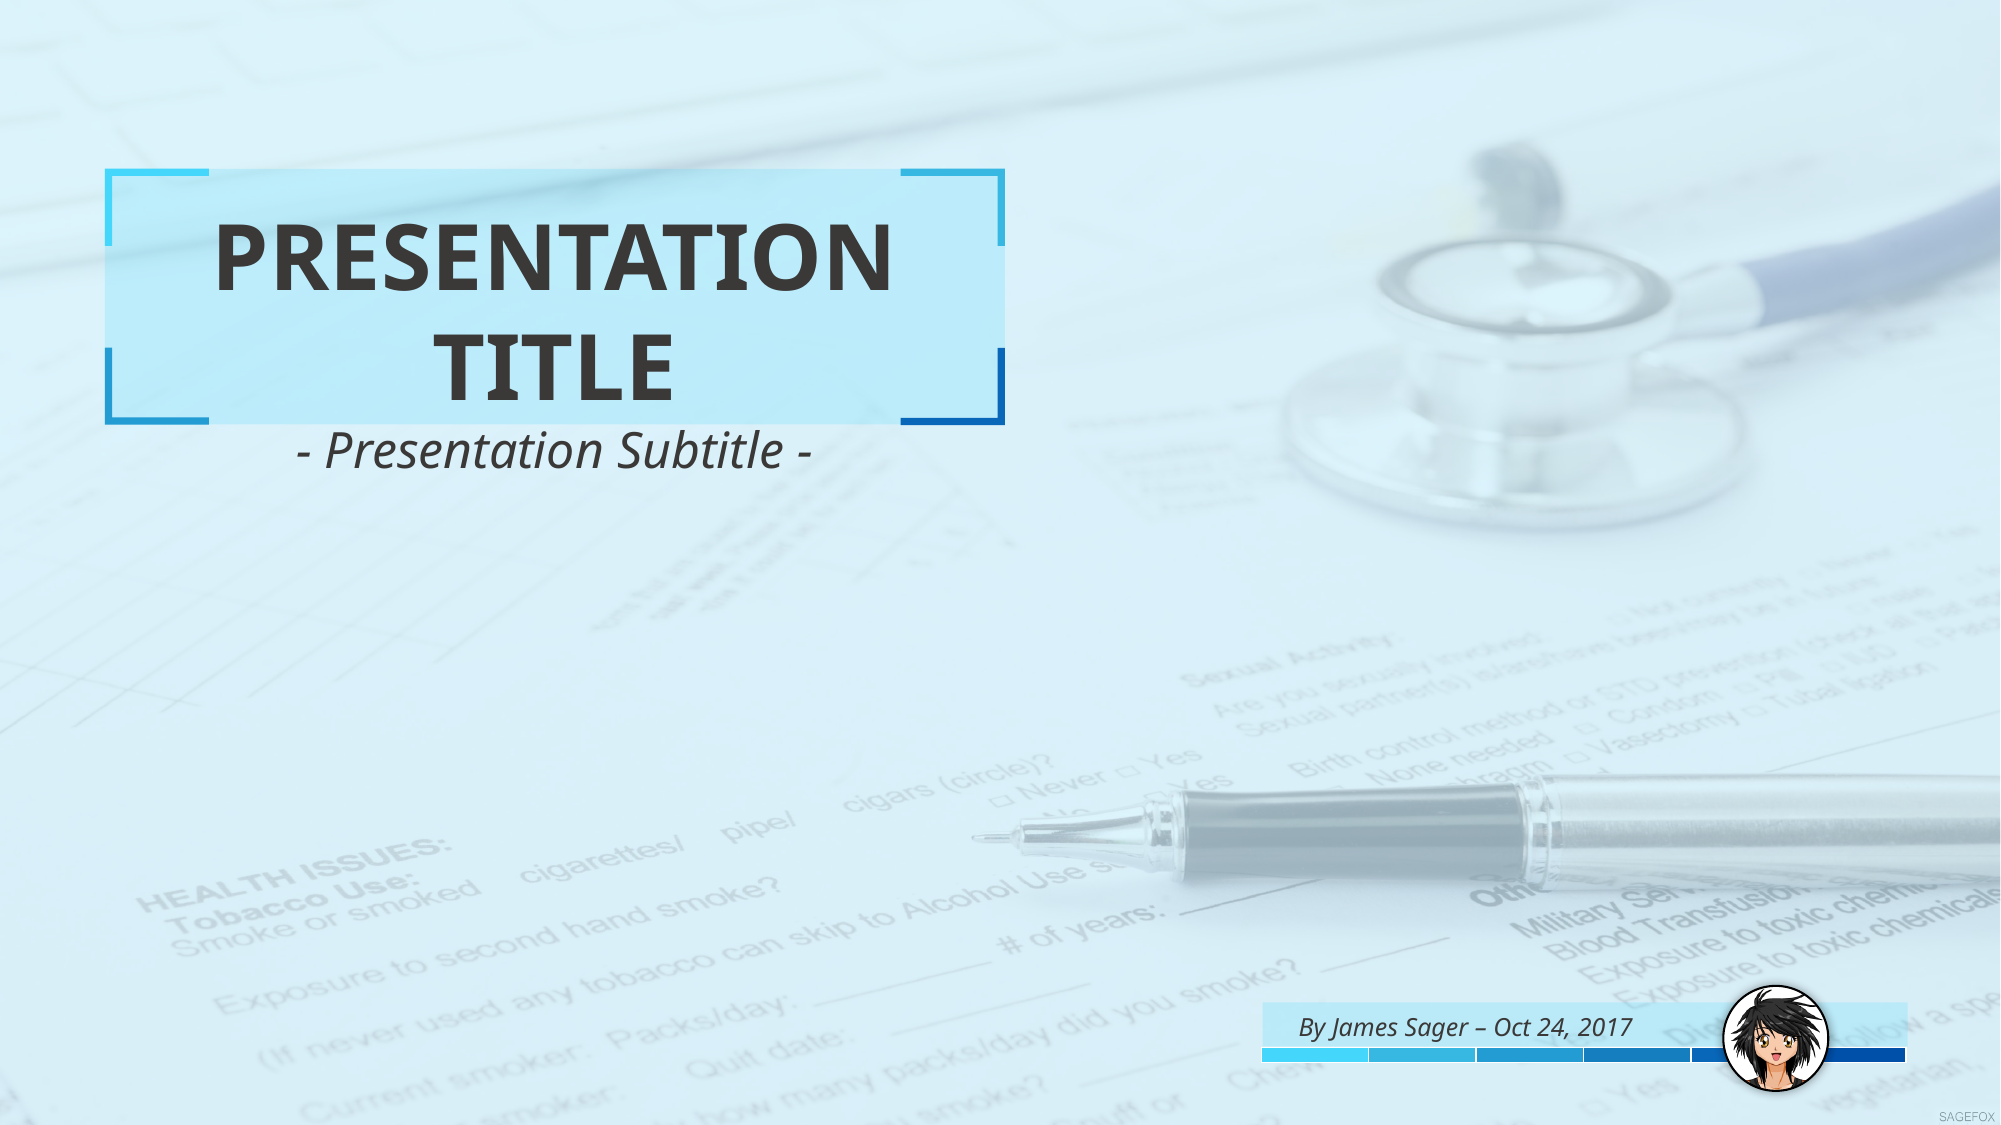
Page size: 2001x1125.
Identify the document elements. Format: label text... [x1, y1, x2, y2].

text_box © 2015-2017 sage-fox.com [0, 0, 2000, 1125]
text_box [104, 168, 1005, 426]
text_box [1261, 985, 1908, 1091]
